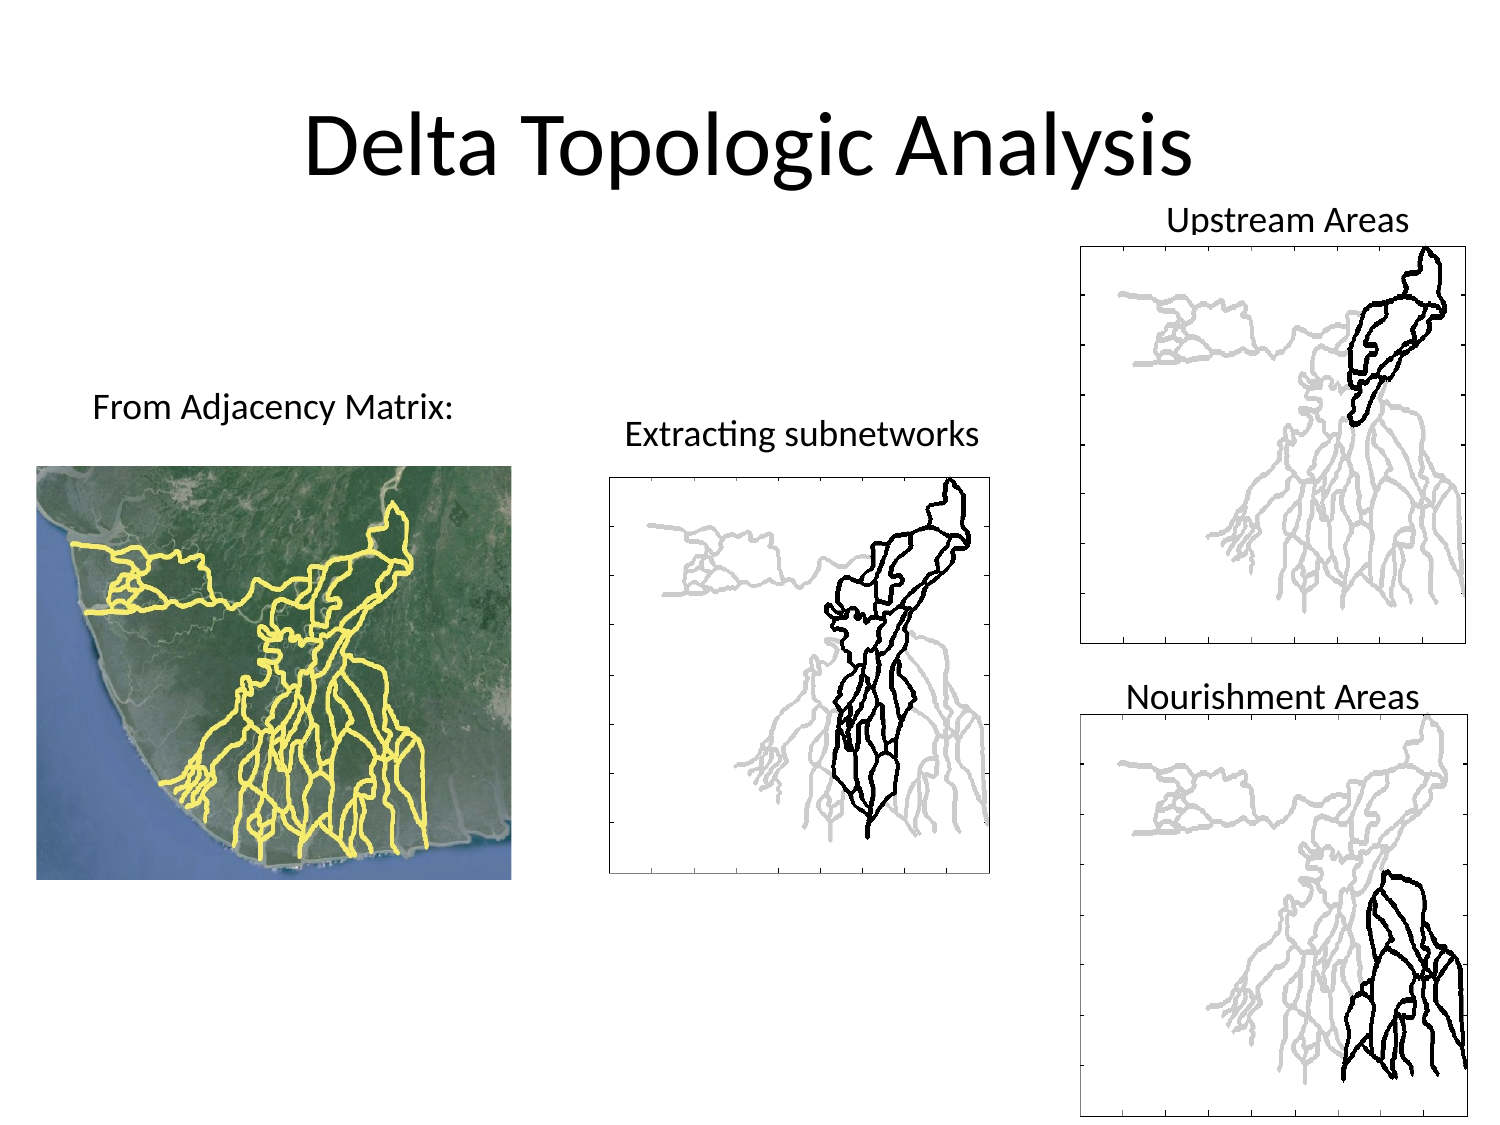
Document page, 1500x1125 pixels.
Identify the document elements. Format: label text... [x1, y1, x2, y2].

text_box Upstream Areas [1151, 187, 1425, 234]
picture [1074, 710, 1473, 1125]
text_box Nourishment Areas [1111, 664, 1436, 709]
picture [1074, 235, 1473, 651]
picture [36, 465, 512, 881]
text_box Extracting subnetworks [609, 401, 996, 462]
picture [599, 467, 998, 881]
text_box From Adjacency Matrix: [78, 374, 470, 435]
title Delta Topologic Analysis [75, 45, 1425, 233]
